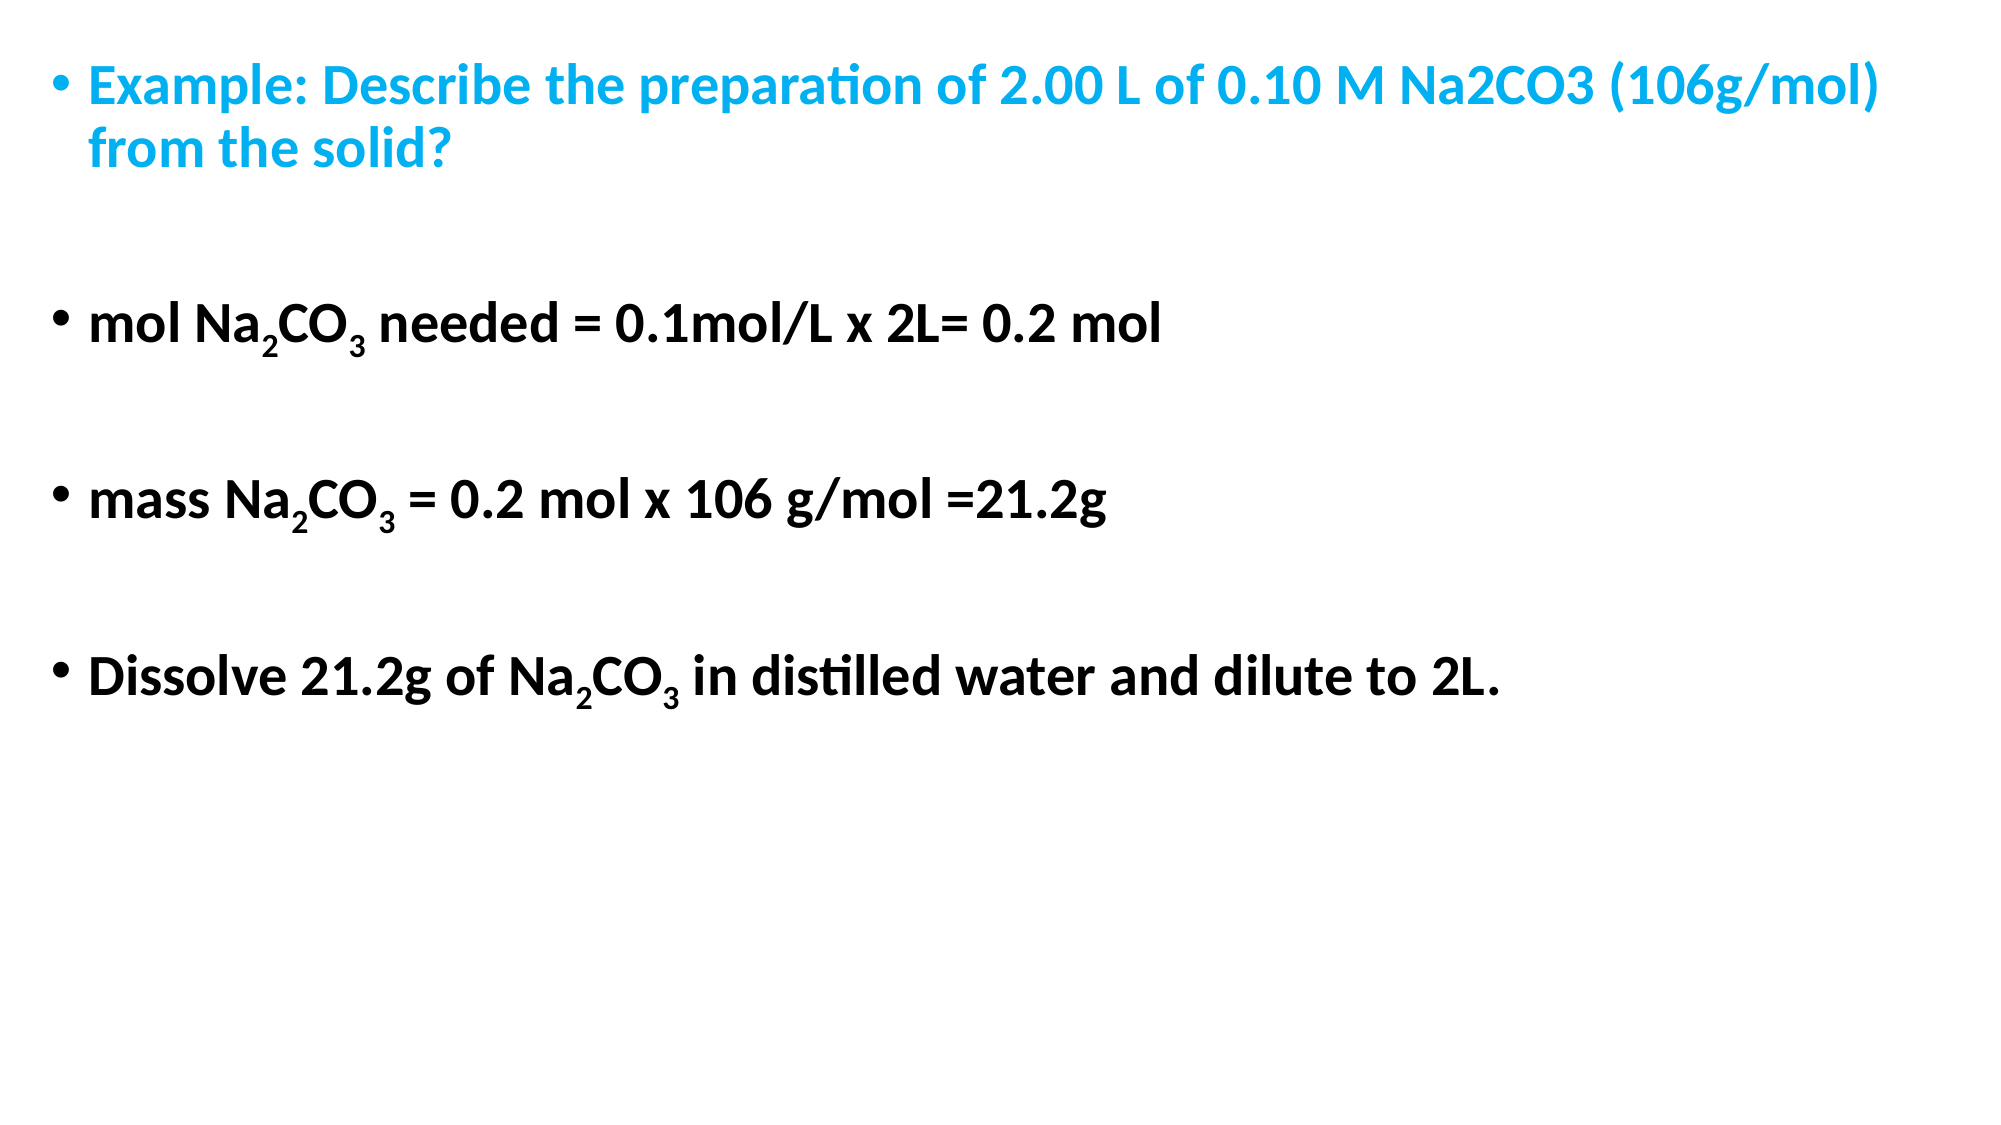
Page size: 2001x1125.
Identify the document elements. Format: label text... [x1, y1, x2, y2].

list Example: Describe the preparation of 2.00 L of 0.10 M Na2CO3 (106g/mol) from the solid? mol Na2CO3 needed = 0.1mol/L x 2L= 0.2 mol mass Na2CO3 = 0.2 mol x 106 g/mol =21.2g Dissolve 21.2g of Na2CO3 in distilled water and dilute to 2L. [35, 47, 1968, 1086]
